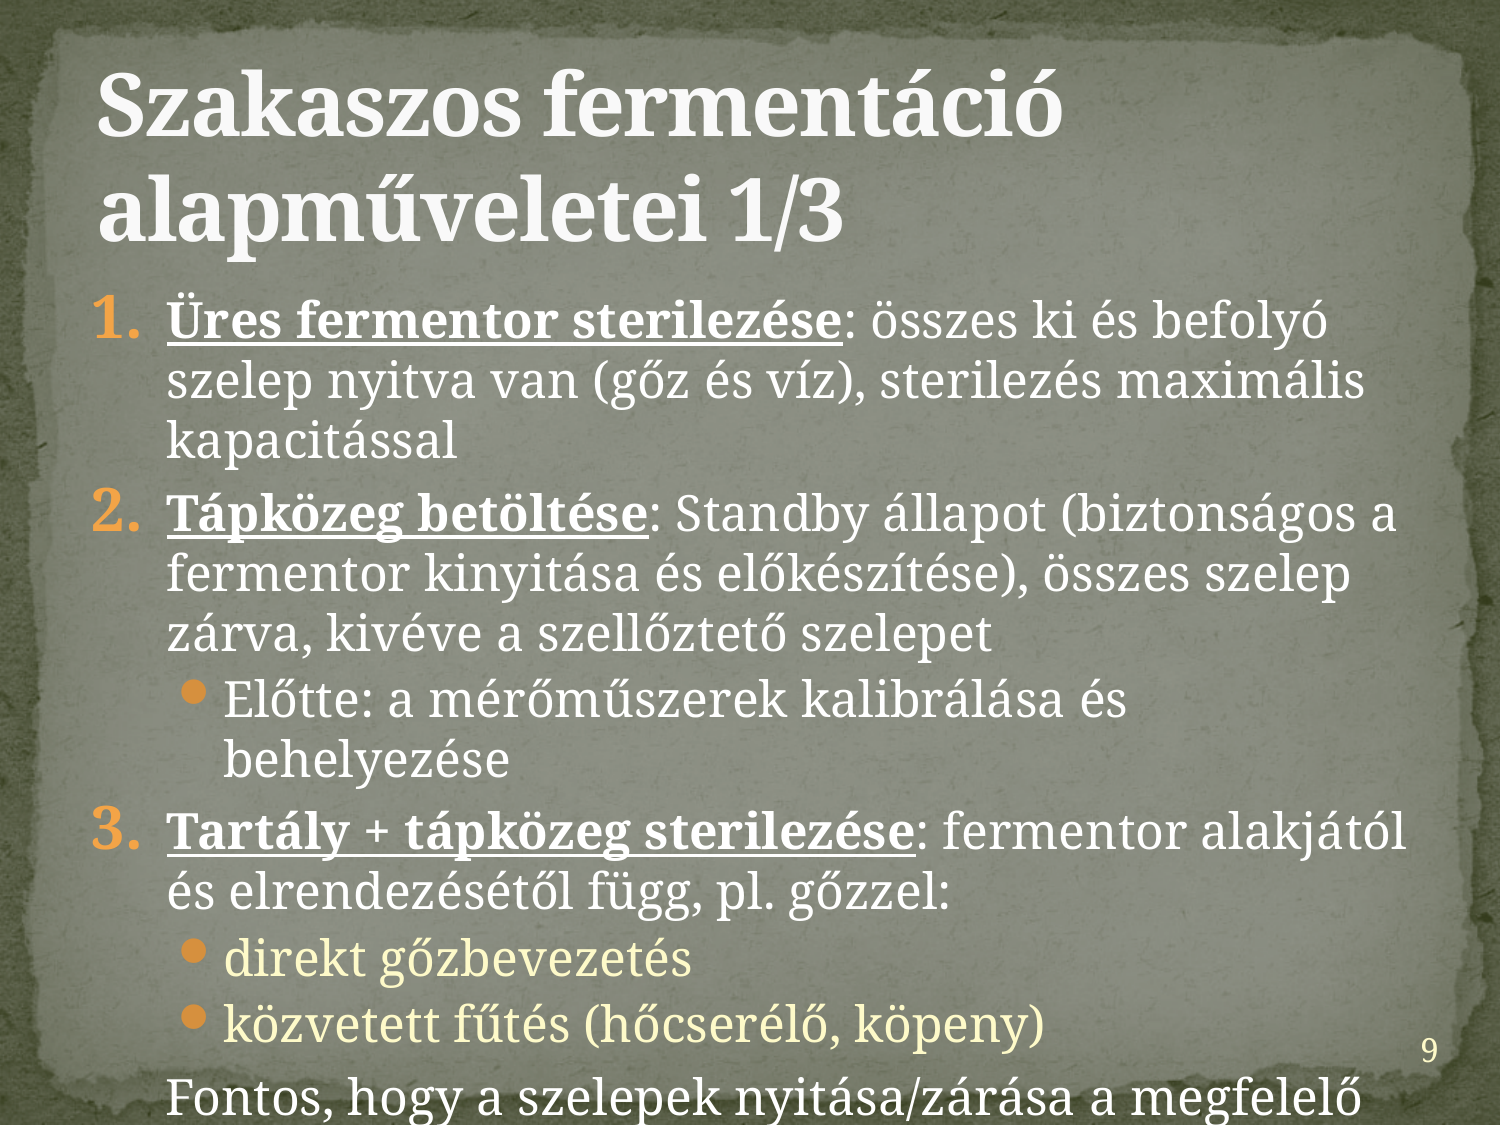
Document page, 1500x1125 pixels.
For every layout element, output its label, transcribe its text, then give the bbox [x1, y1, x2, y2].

text_box Szakaszos fermentáció alapműveletei 1/3 [81, 58, 1455, 267]
slide_number 9 [1379, 1014, 1480, 1089]
list Üres fermentor sterilezése: összes ki és befolyó szelep nyitva van (gőz és víz), sterilezés maximális kapacitással Tápközeg betöltése: Standby állapot (biztonságos a fermentor kinyitása és előkészítése), összes szelep zárva, kivéve a szellőztető szelepet Előtte: a mérőműszerek kalibrálása és behelyezése Tartály + tápközeg sterilezése: fermentor alakjától és elrendezésétől függ, pl. gőzzel: direkt gőzbevezetés közvetett fűtés (hőcserélő, köpeny) Fontos, hogy a szelepek nyitása/zárása a megfelelő sorrendben történjen! [76, 281, 1430, 1094]
